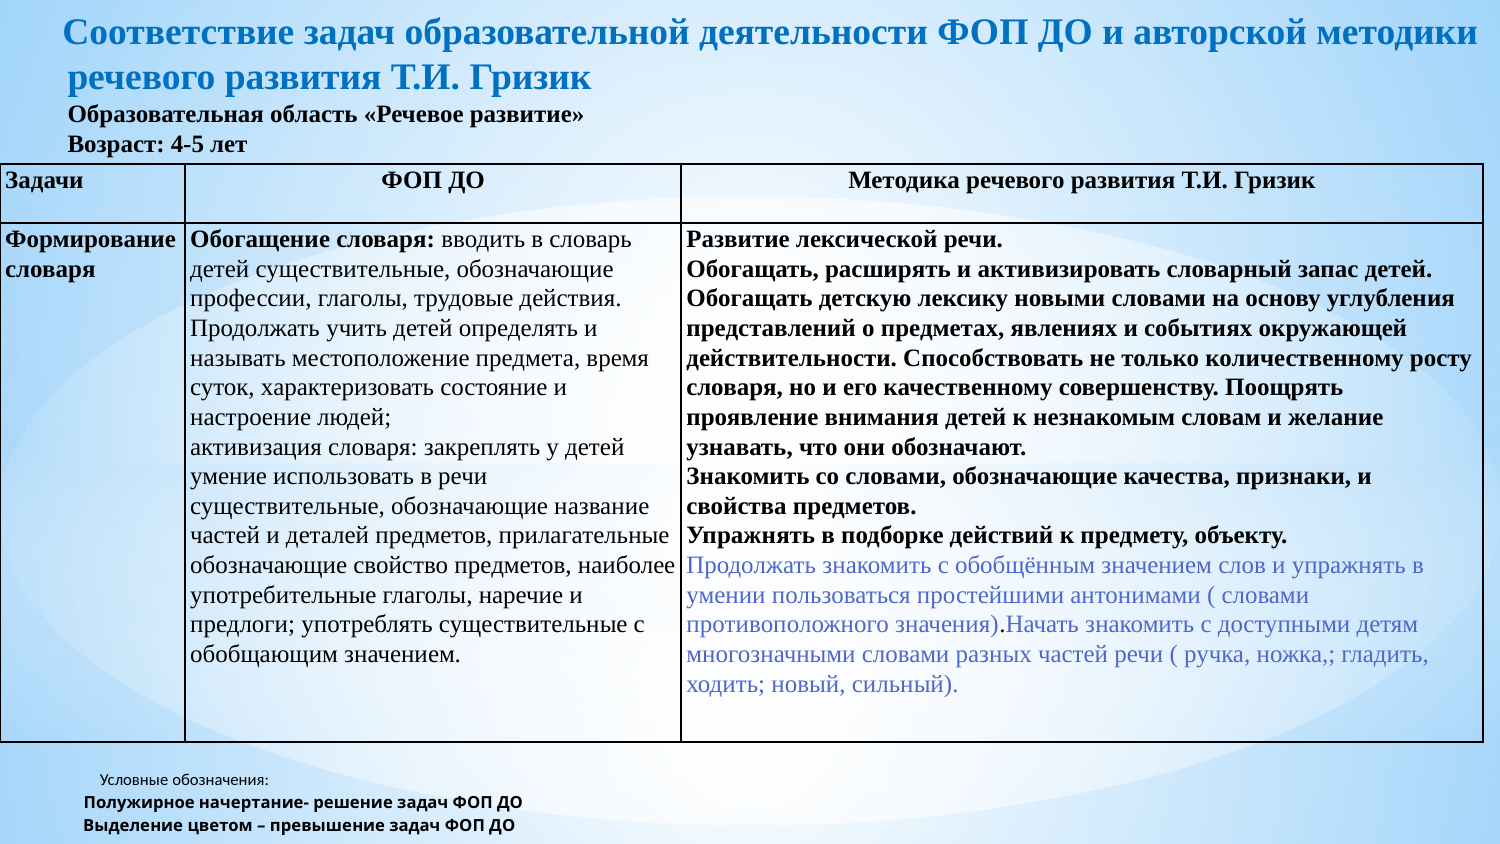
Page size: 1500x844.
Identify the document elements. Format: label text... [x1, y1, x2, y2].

text_box Условные обозначения: Полужирное начертание- решение задач ФОП ДО Выделение цветом – превышение задач ФОП ДО [14, 761, 584, 839]
table_header ФОП ДО [186, 165, 680, 222]
table_header Задачи [1, 165, 184, 222]
table_cell Обогащение словаря: вводить в словарь детей существительные, обозначающие профессии, глаголы, трудовые действия. Продолжать учить детей определять и называть местоположение предмета, время суток, характеризовать состояние и настроение людей; активизация словаря: закреплять у детей умение использовать в речи существительные, обозначающие название частей и деталей предметов, прилагательные обозначающие свойство предметов, наиболее употребительные глаголы, наречие и предлоги; употреблять существительные с обобщающим значением. [186, 224, 680, 741]
table_cell Развитие лексической речи. Обогащать, расширять и активизировать словарный запас детей. Обогащать детскую лексику новыми словами на основу углубления представлений о предметах, явлениях и событиях окружающей действительности. Способствовать не только количественному росту словаря, но и его качественному совершенству. Поощрять проявление внимания детей к незнакомым словам и желание узнавать, что они обозначают. Знакомить со словами, обозначающие качества, признаки, и свойства предметов. Упражнять в подборке действий к предмету, объекту. Продолжать знакомить с обобщённым значением слов и упражнять в умении пользоваться простейшими антонимами ( словами противоположного значения).Начать знакомить с доступными детям многозначными словами разных частей речи ( ручка, ножка,; гладить, ходить; новый, сильный). [682, 224, 1482, 741]
table_header Методика речевого развития Т.И. Гризик [682, 165, 1482, 222]
table_cell Формирование словаря [1, 224, 184, 741]
title Соответствие задач образовательной деятельности ФОП ДО и авторской методики речевого развития Т.И. Гризик Образовательная область «Речевое развитие» Возраст: 4-5 лет [0, 0, 1500, 151]
text_box [41, 129, 1500, 280]
